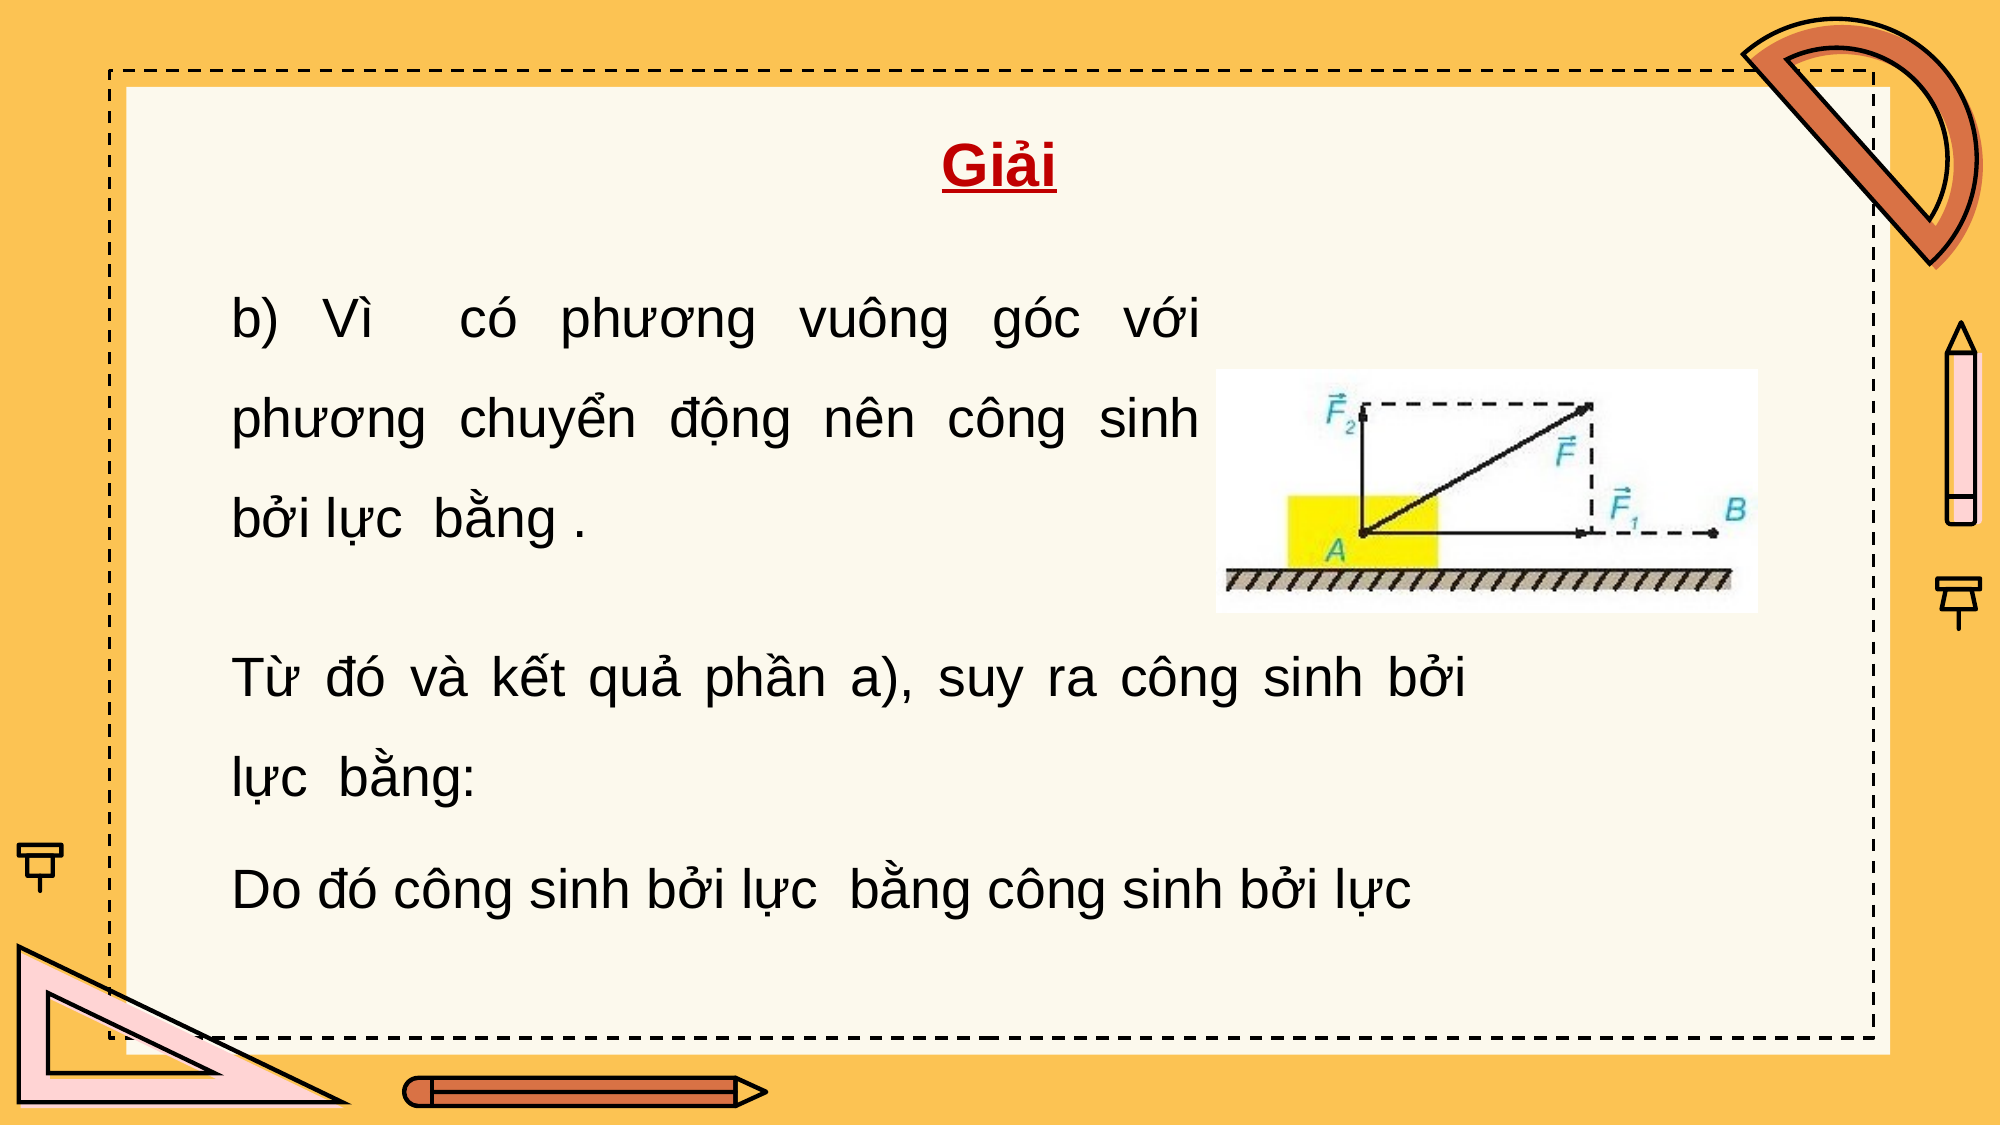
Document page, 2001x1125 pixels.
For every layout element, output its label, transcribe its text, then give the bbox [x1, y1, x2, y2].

picture [1216, 369, 1758, 613]
text_box Giải [941, 124, 1058, 199]
